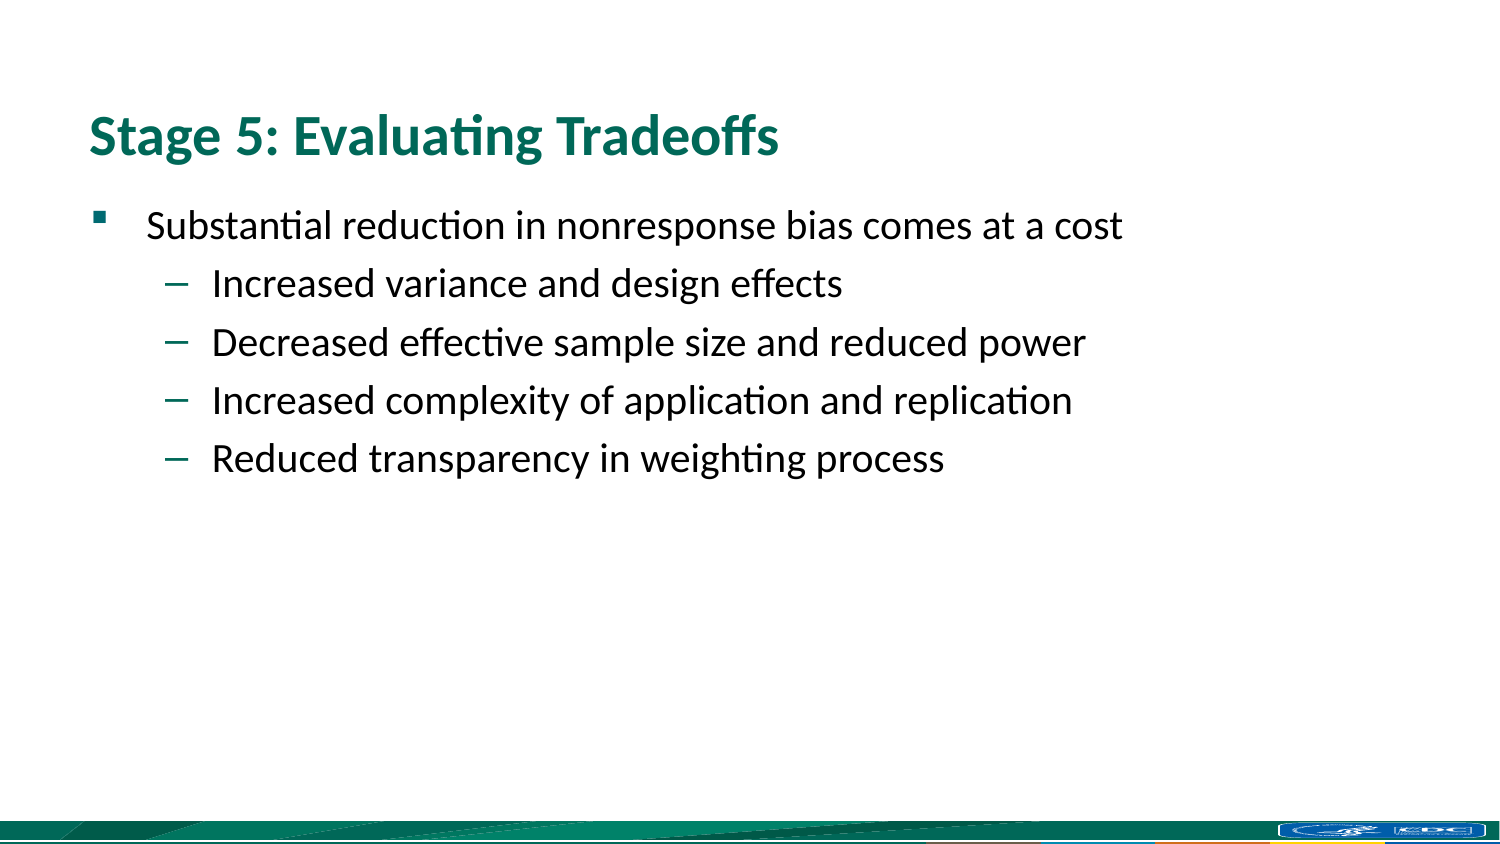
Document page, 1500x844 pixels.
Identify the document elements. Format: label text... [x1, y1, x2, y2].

title Stage 5: Evaluating Tradeoffs [75, 33, 1425, 175]
list Substantial reduction in nonresponse bias comes at a cost Increased variance and design effects Decreased effective sample size and reduced power Increased complexity of application and replication Reduced transparency in weighting process [75, 190, 1425, 739]
